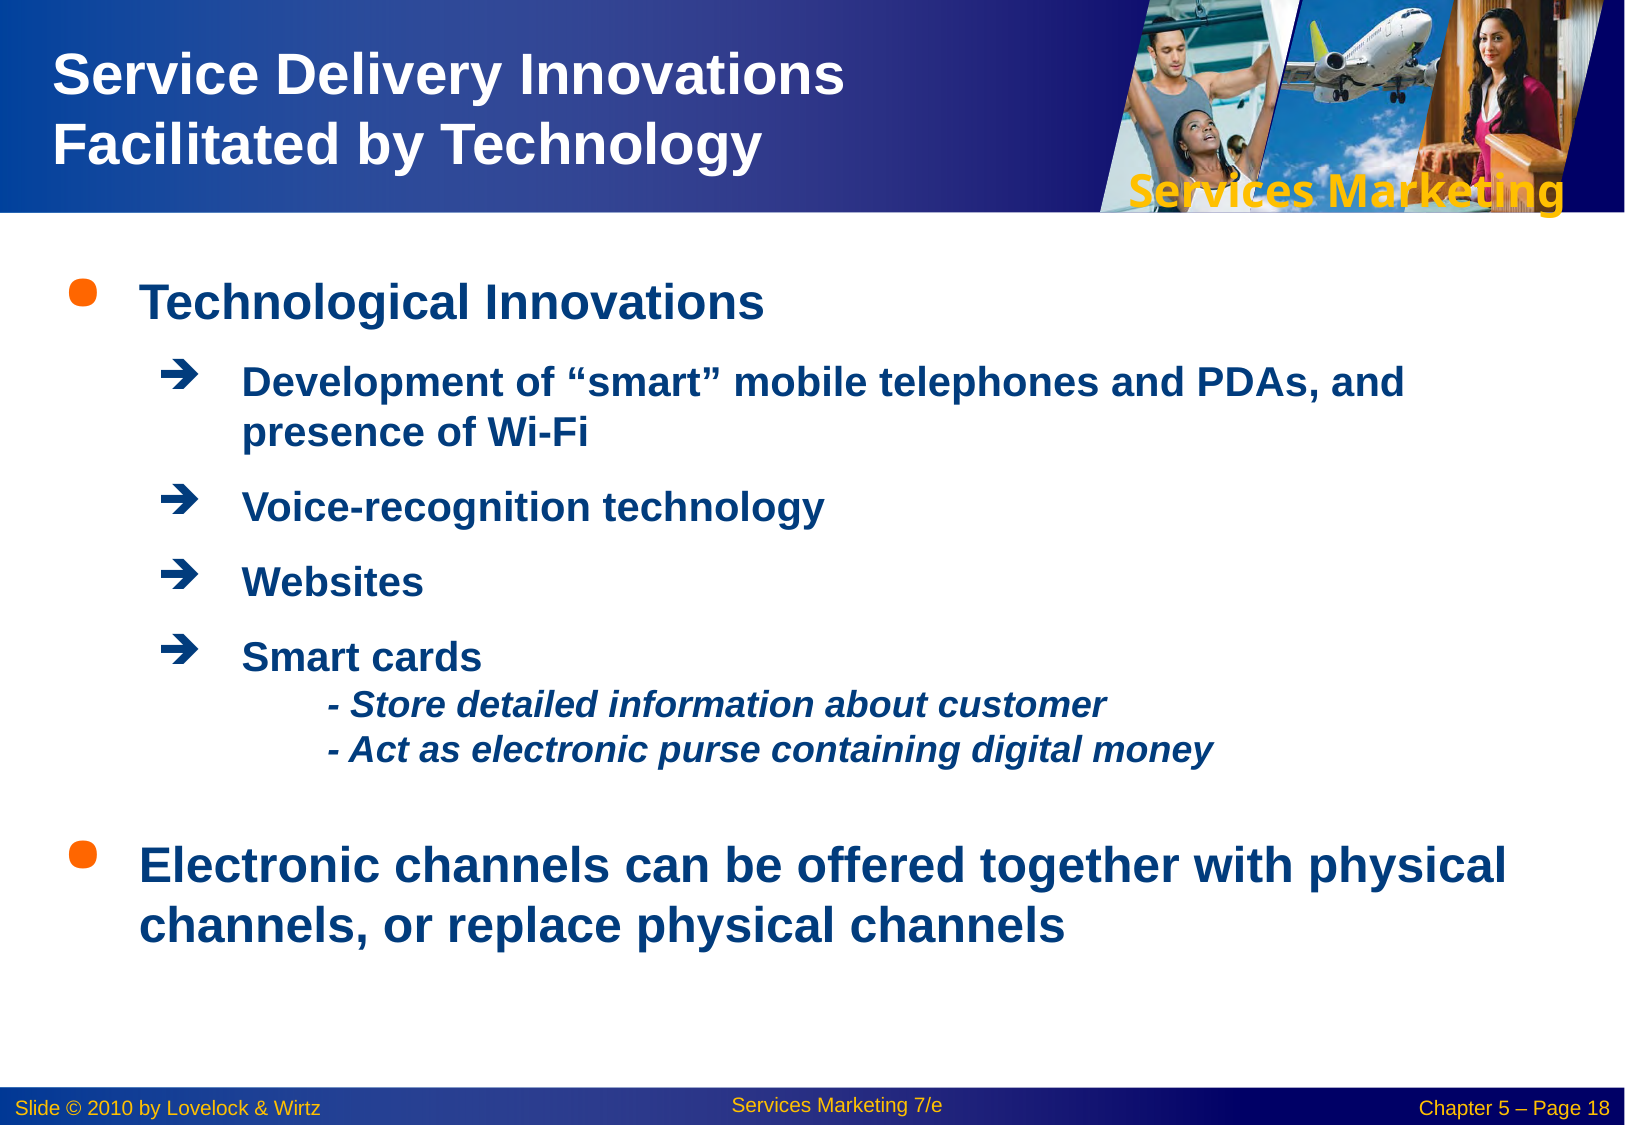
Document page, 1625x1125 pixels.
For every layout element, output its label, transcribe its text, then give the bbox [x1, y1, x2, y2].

picture [1162, 186, 1172, 192]
list Technological Innovations Development of “smart” mobile telephones and PDAs, and presence of Wi-Fi Voice-recognition technology Websites Smart cards - Store detailed information about customer - Act as electronic purse containing digital money Electronic channels can be offered together with physical channels, or replace physical channels [49, 261, 1588, 1051]
title Service Delivery Innovations Facilitated by Technology [36, 37, 1088, 176]
picture [1546, 187, 1556, 202]
picture [1100, 0, 1604, 213]
